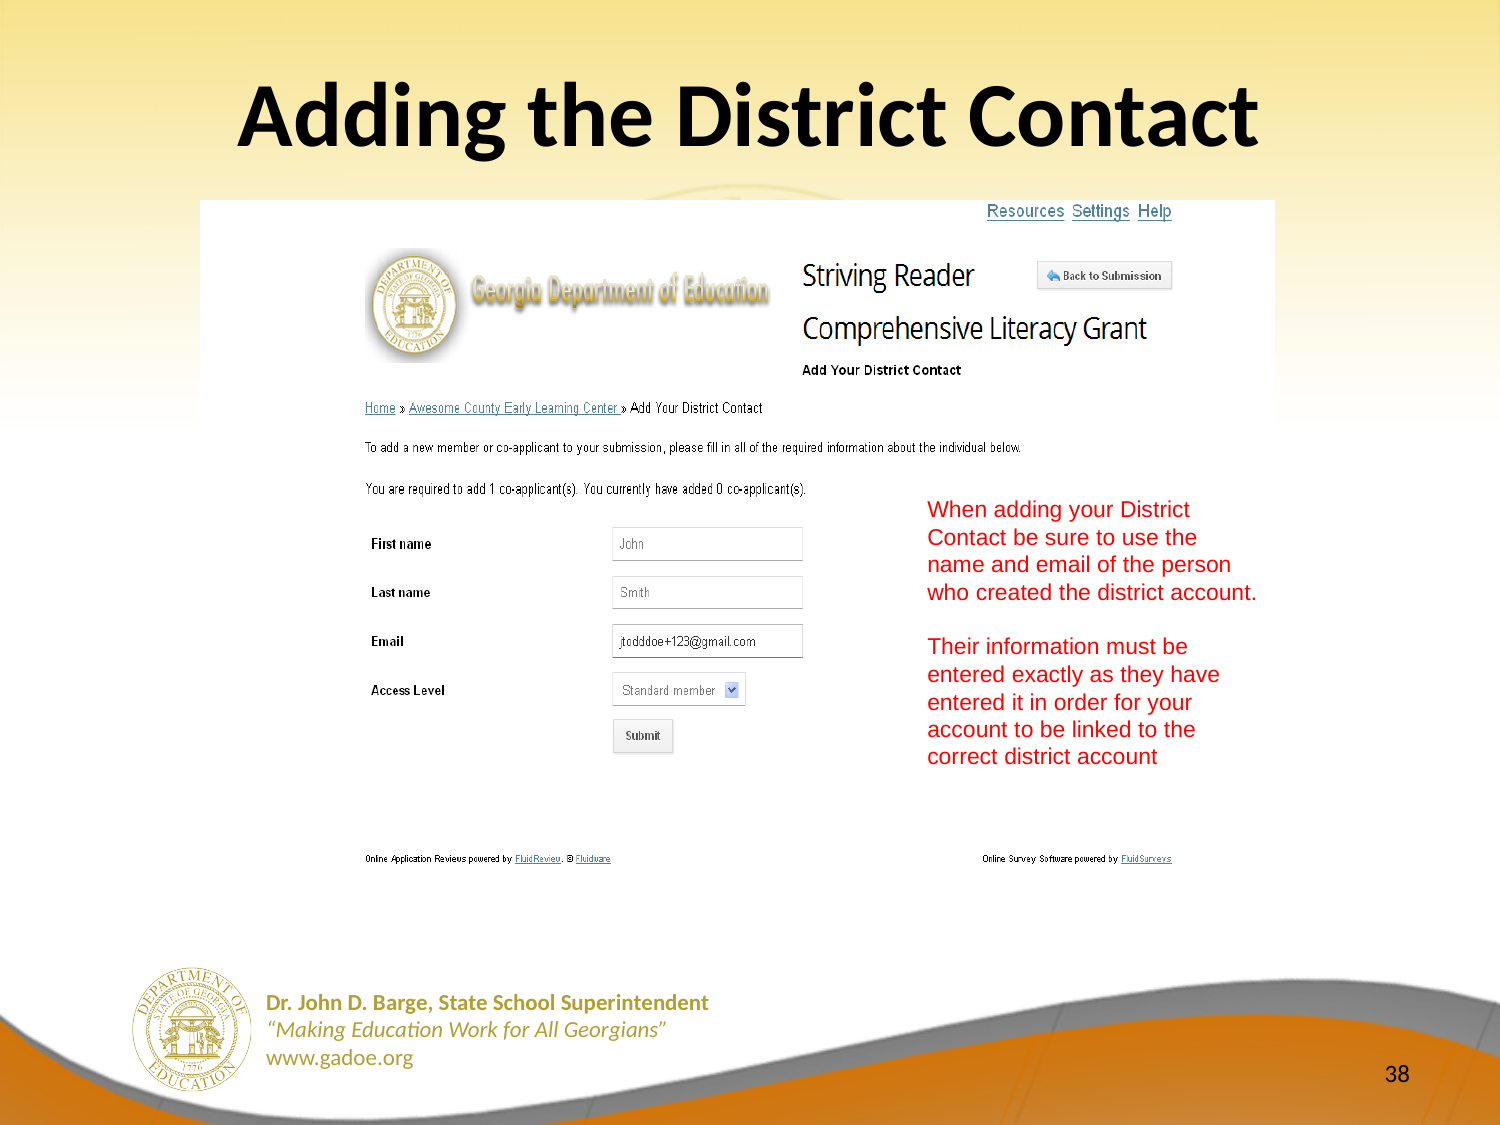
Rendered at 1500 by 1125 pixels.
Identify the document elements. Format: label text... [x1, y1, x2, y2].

title Adding the District Contact [74, 44, 1426, 176]
picture [0, 0, 1500, 1125]
slide_number 38 [1325, 1042, 1425, 1103]
